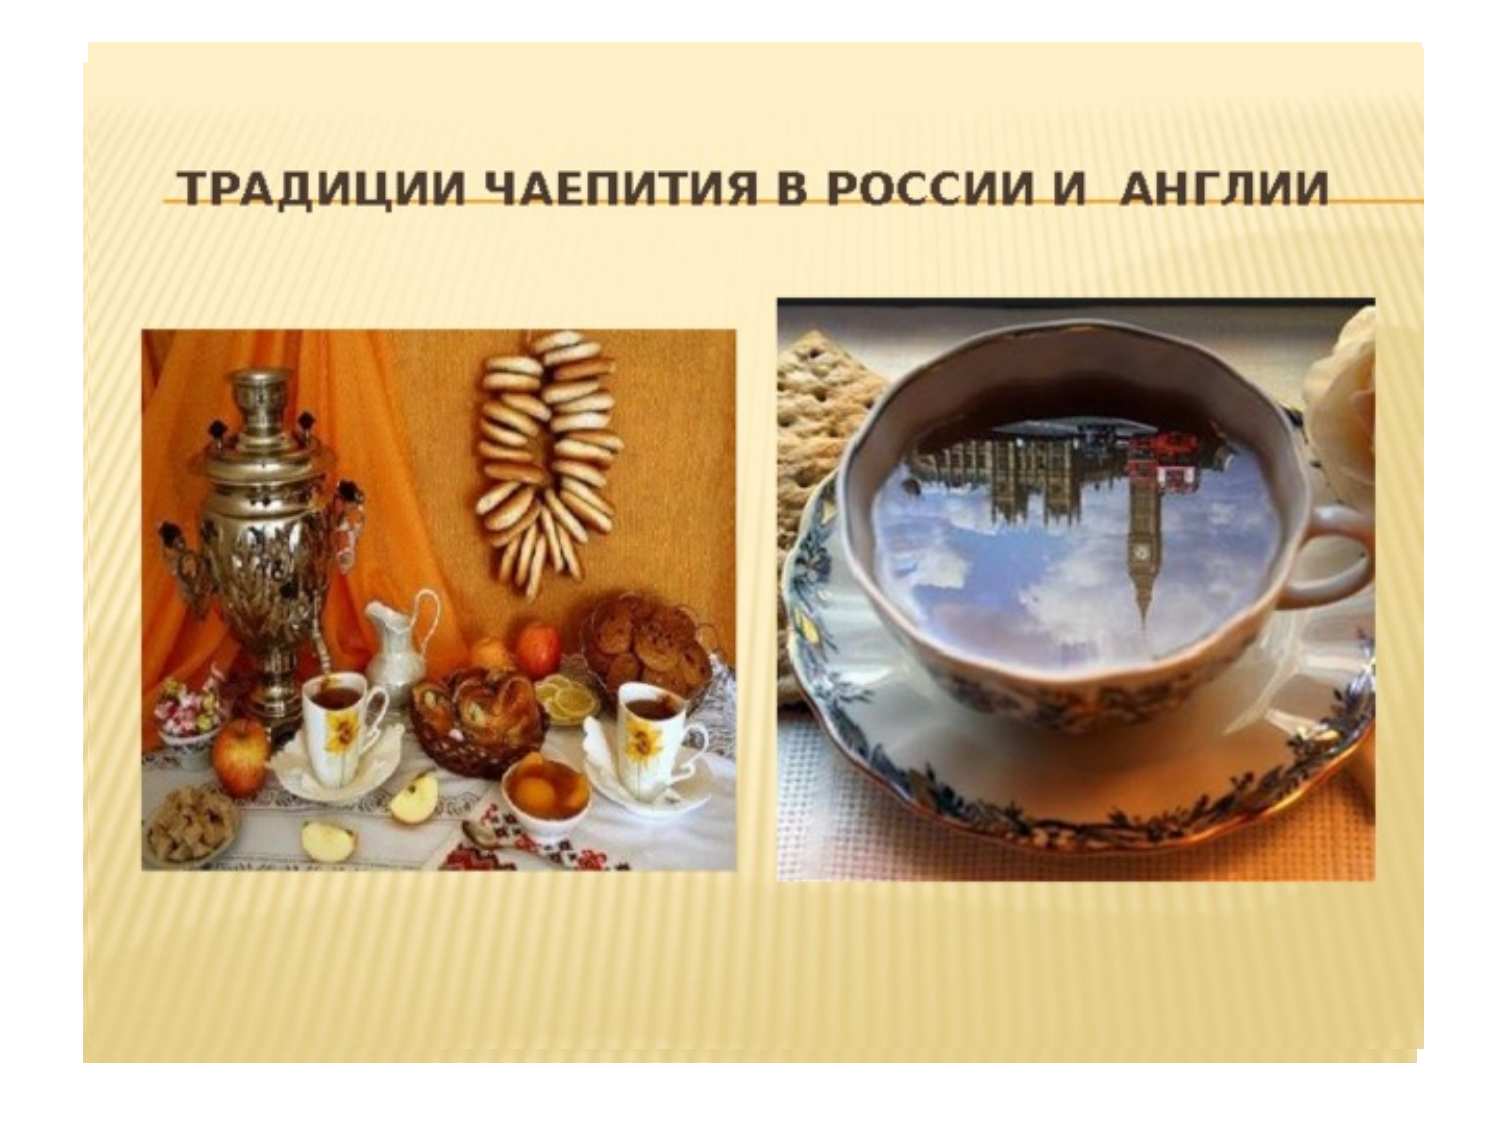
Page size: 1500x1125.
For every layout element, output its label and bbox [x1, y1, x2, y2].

picture [83, 42, 1424, 1063]
